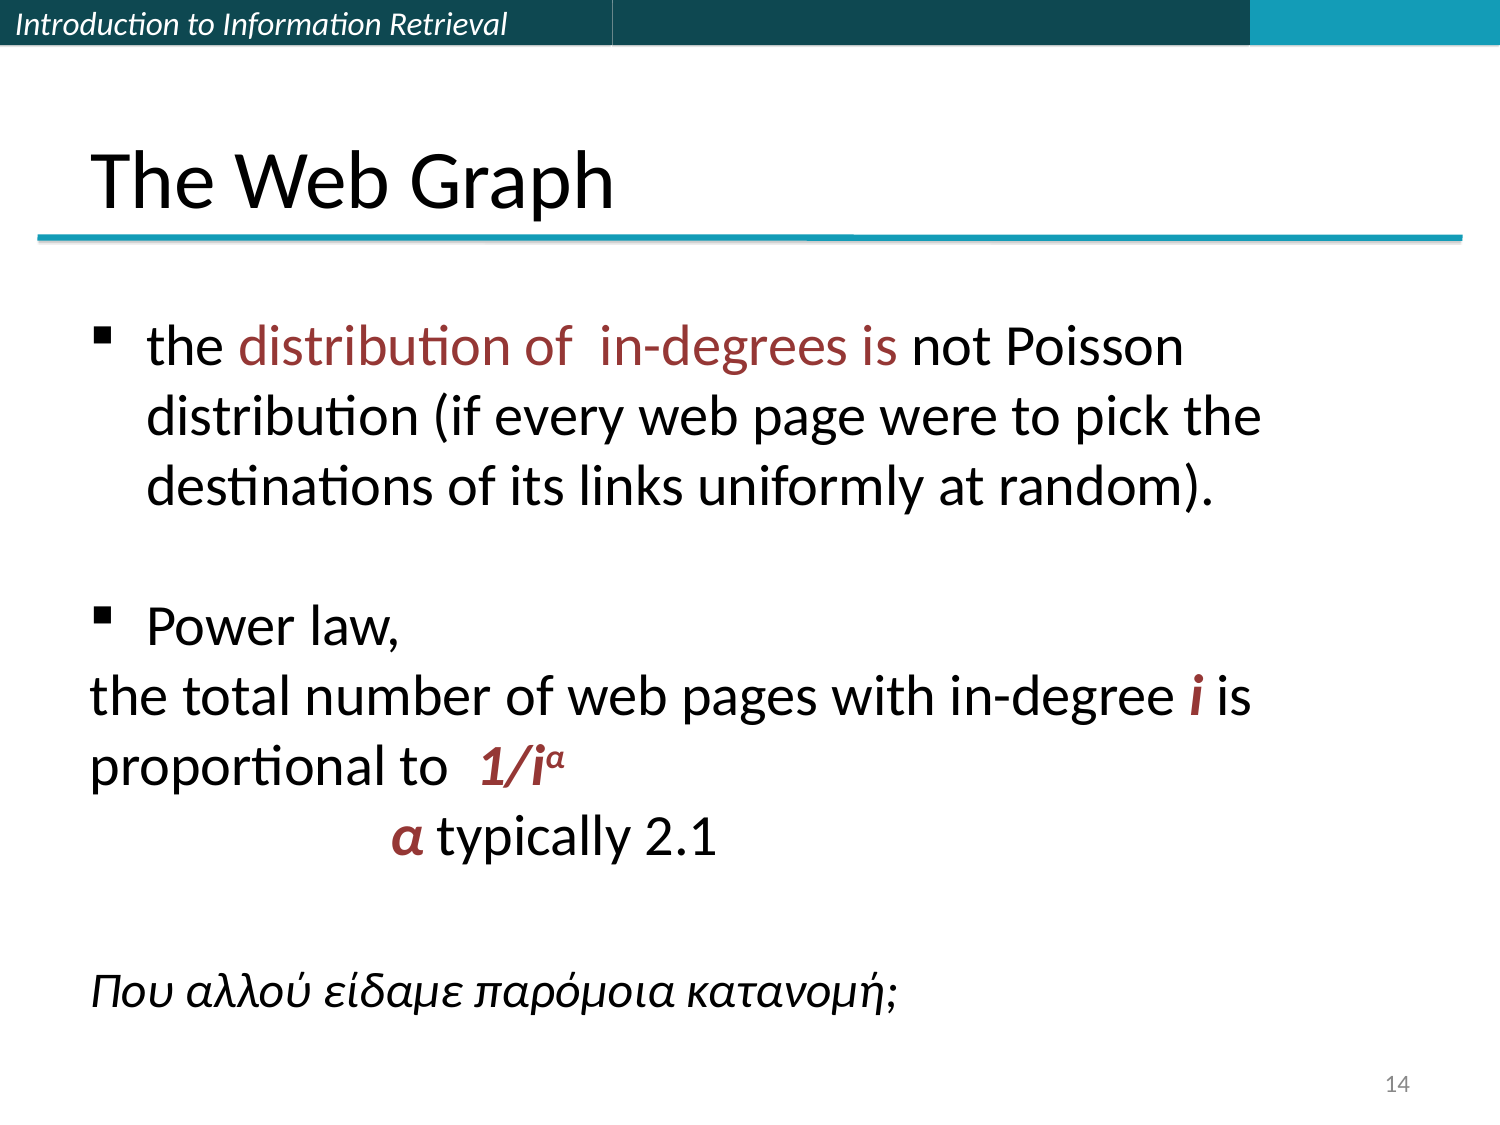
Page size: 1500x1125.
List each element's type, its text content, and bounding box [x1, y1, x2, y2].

title The Web Graph [74, 44, 1426, 233]
text_box Που αλλού είδαμε παρόμοια κατανομή; [75, 949, 1088, 1025]
text_box the distribution of in-degrees is not Poisson distribution (if every web page were to pick the destinations of its links uniformly at random). Power law, the total number of web pages with in-degree i is proportional to 1/iα α typically 2.1 [74, 299, 1363, 875]
slide_number 14 [1074, 1062, 1425, 1103]
